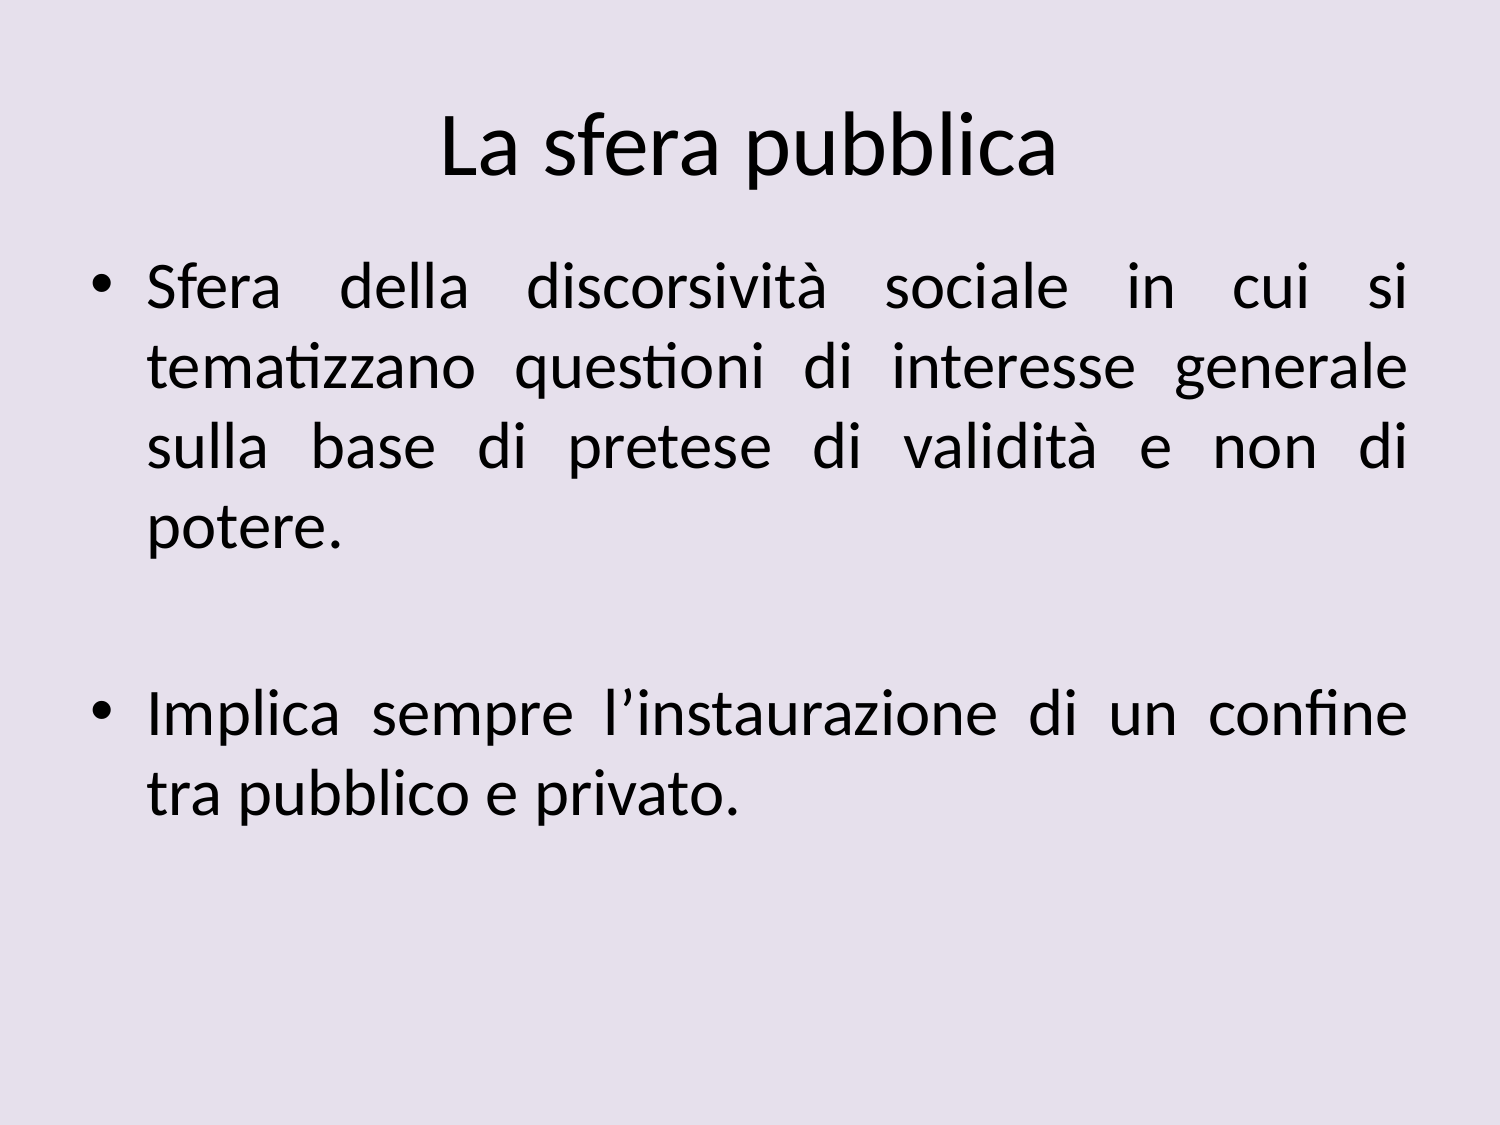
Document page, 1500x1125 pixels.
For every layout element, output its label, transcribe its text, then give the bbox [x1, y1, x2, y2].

title La sfera pubblica [75, 45, 1425, 233]
list Sfera della discorsività sociale in cui si tematizzano questioni di interesse generale sulla base di pretese di validità e non di potere. Implica sempre l’instaurazione di un confine tra pubblico e privato. [75, 234, 1425, 1005]
